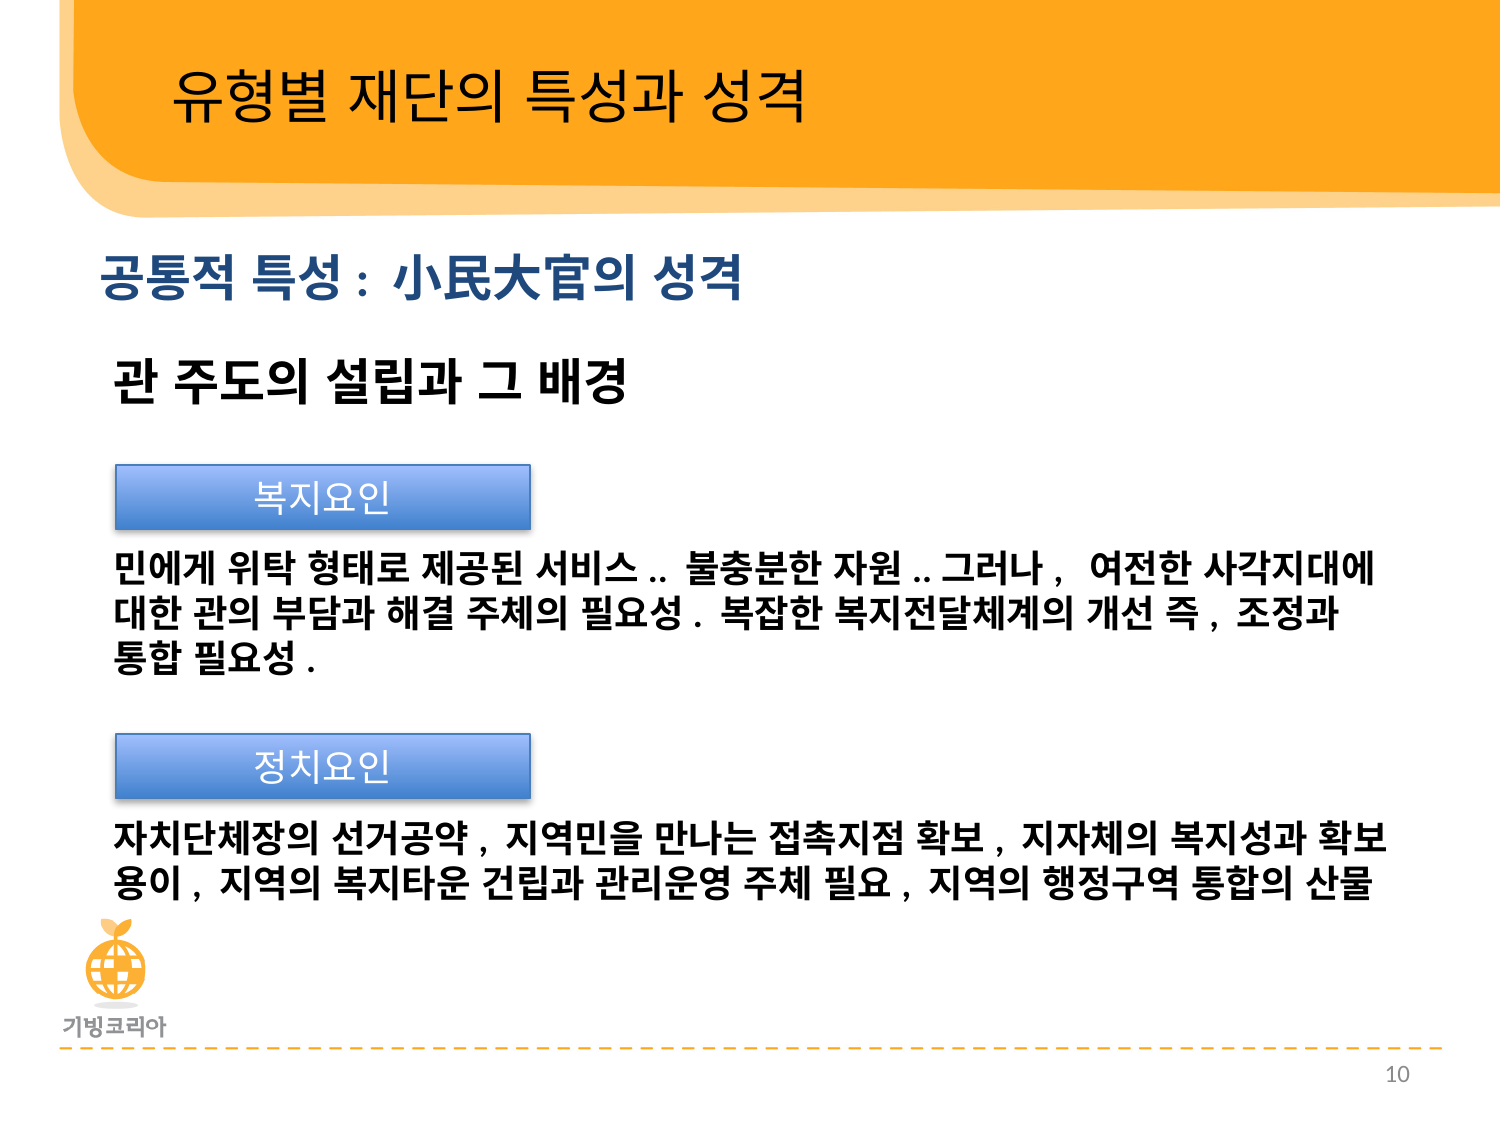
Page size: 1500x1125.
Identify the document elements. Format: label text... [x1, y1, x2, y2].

text_box 정치요인 [115, 733, 531, 799]
slide_number 10 [1074, 1042, 1425, 1103]
picture [0, 75, 1500, 1125]
text_box 복지요인 [115, 464, 531, 530]
text_box 공통적 특성: 小民大官의 성격 [44, 239, 760, 314]
text_box [0, 0, 1500, 75]
text_box 관 주도의 설립과 그 배경 민에게 위탁 형태로 제공된 서비스.. 불충분한 자원..그러나, 여전한 사각지대에 대한 관의 부담과 해결 주체의 필요성. 복잡한 복지전달체계의 개선 즉, 조정과 통합 필요성. 자치단체장의 선거공약, 지역민을 만나는 접촉지점 확보, 지자체의 복지성과 확보 용이, 지역의 복지타운 건립과 관리운영 주체 필요, 지역의 행정구역 통합의 산물 [99, 343, 1412, 958]
text_box 유형별 재단의 특성과 성격 [156, 53, 1257, 138]
